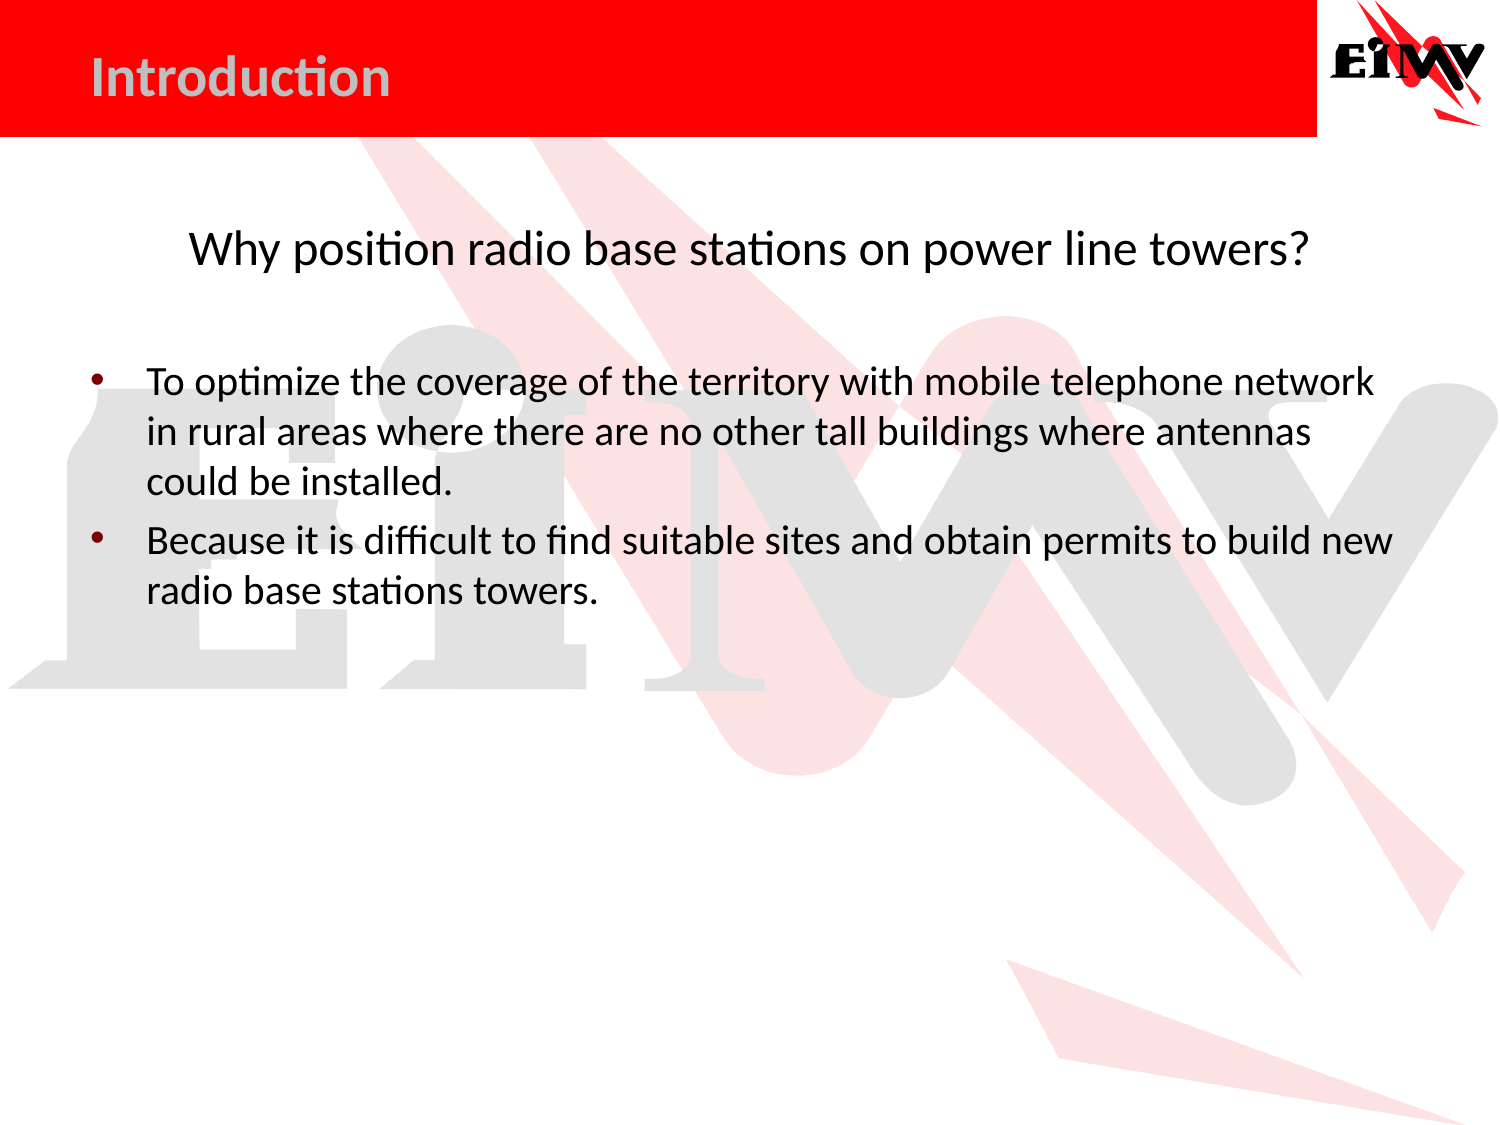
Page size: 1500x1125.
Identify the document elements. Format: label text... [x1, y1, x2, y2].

title Introduction [75, 9, 1317, 138]
list Why position radio base stations on power line towers? To optimize the coverage of the territory with mobile telephone network in rural areas where there are no other tall buildings where antennas could be installed. Because it is difficult to find suitable sites and obtain permits to build new radio base stations towers. [75, 208, 1425, 1005]
